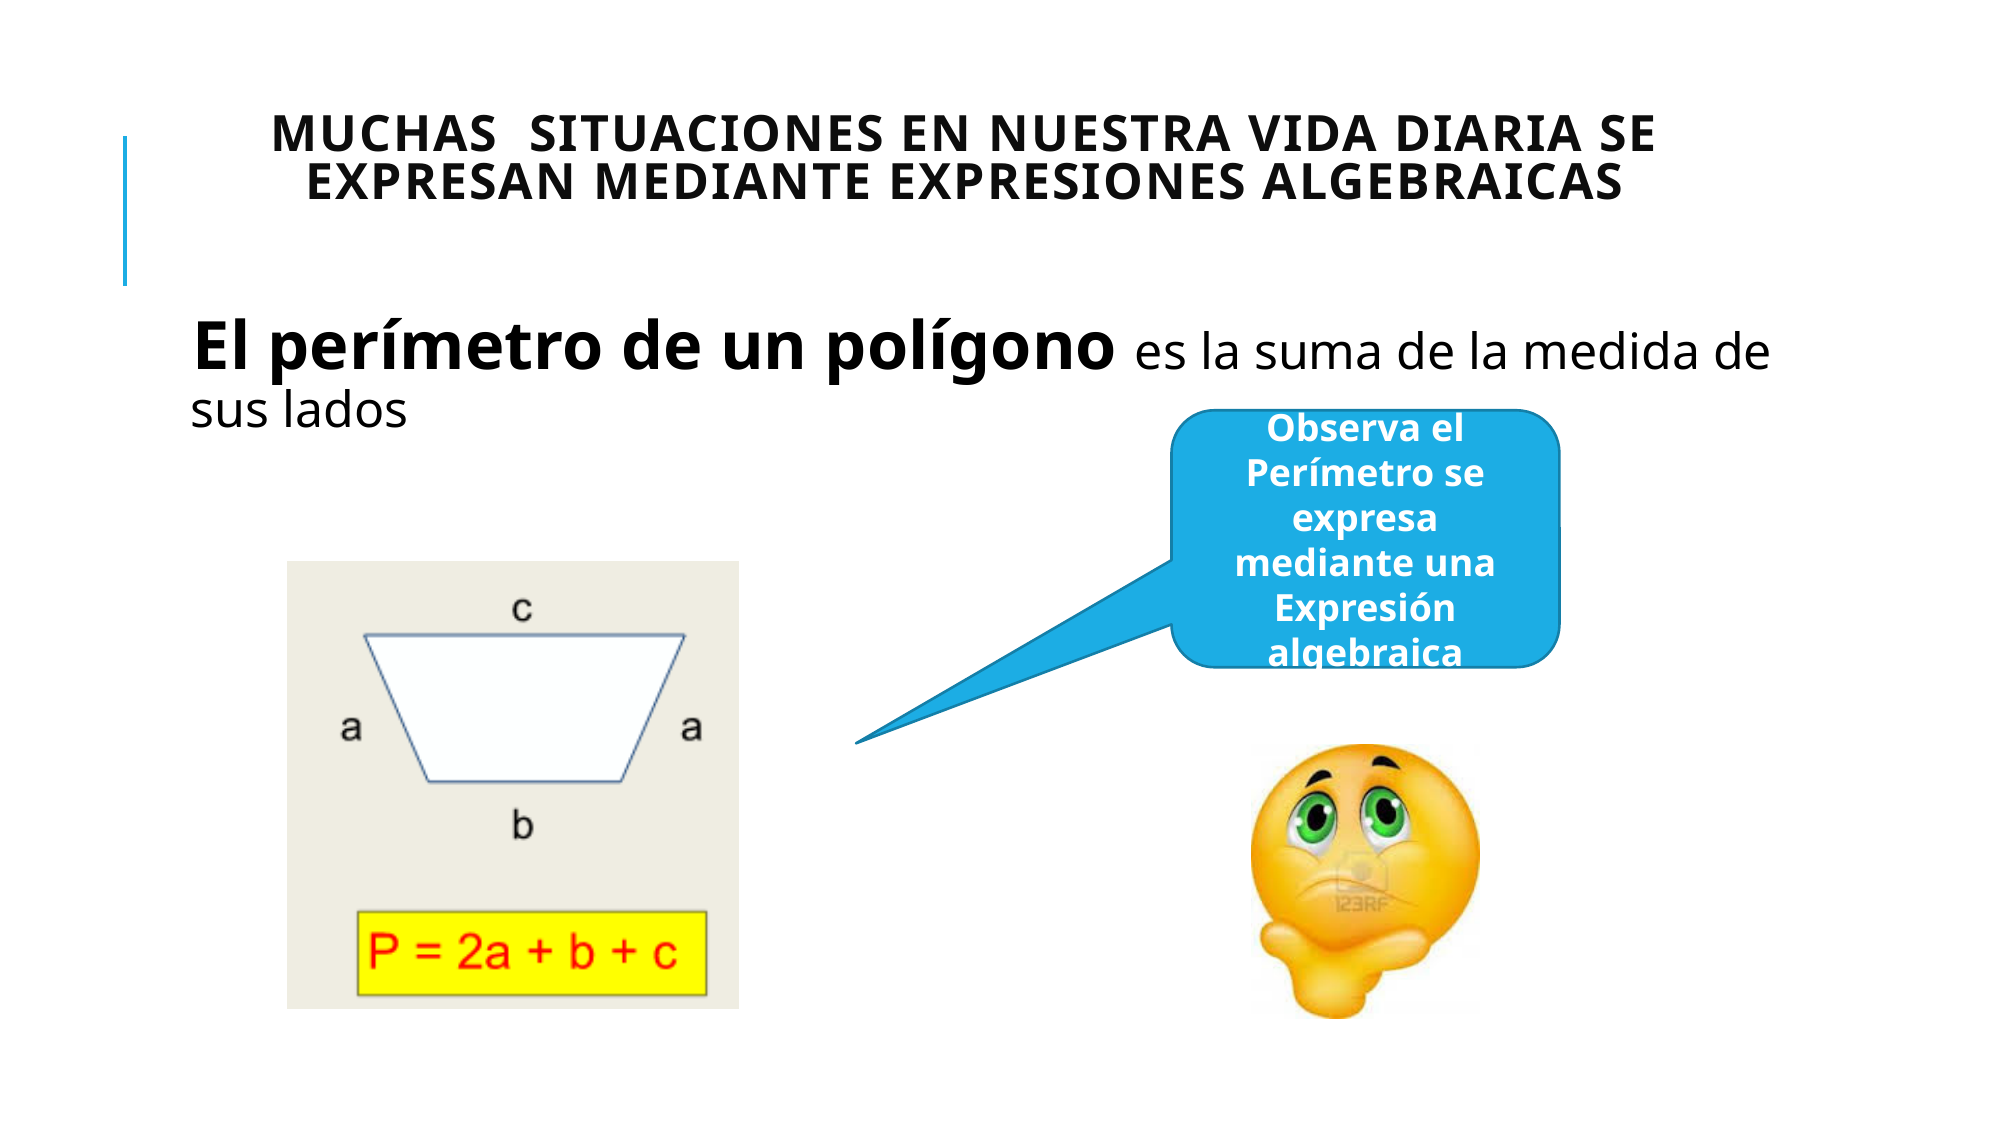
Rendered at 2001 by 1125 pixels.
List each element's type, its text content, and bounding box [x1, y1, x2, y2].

picture [287, 560, 739, 1009]
list El perímetro de un polígono es la suma de la medida de sus lados [168, 304, 1804, 1086]
text_box Observa el Perímetro se expresa mediante una Expresión algebraica [854, 408, 1561, 745]
picture [1250, 744, 1481, 1019]
title Muchas situaciones en nuestra vida diaria se expresan mediante expresiones algebraicas [168, 96, 1763, 228]
